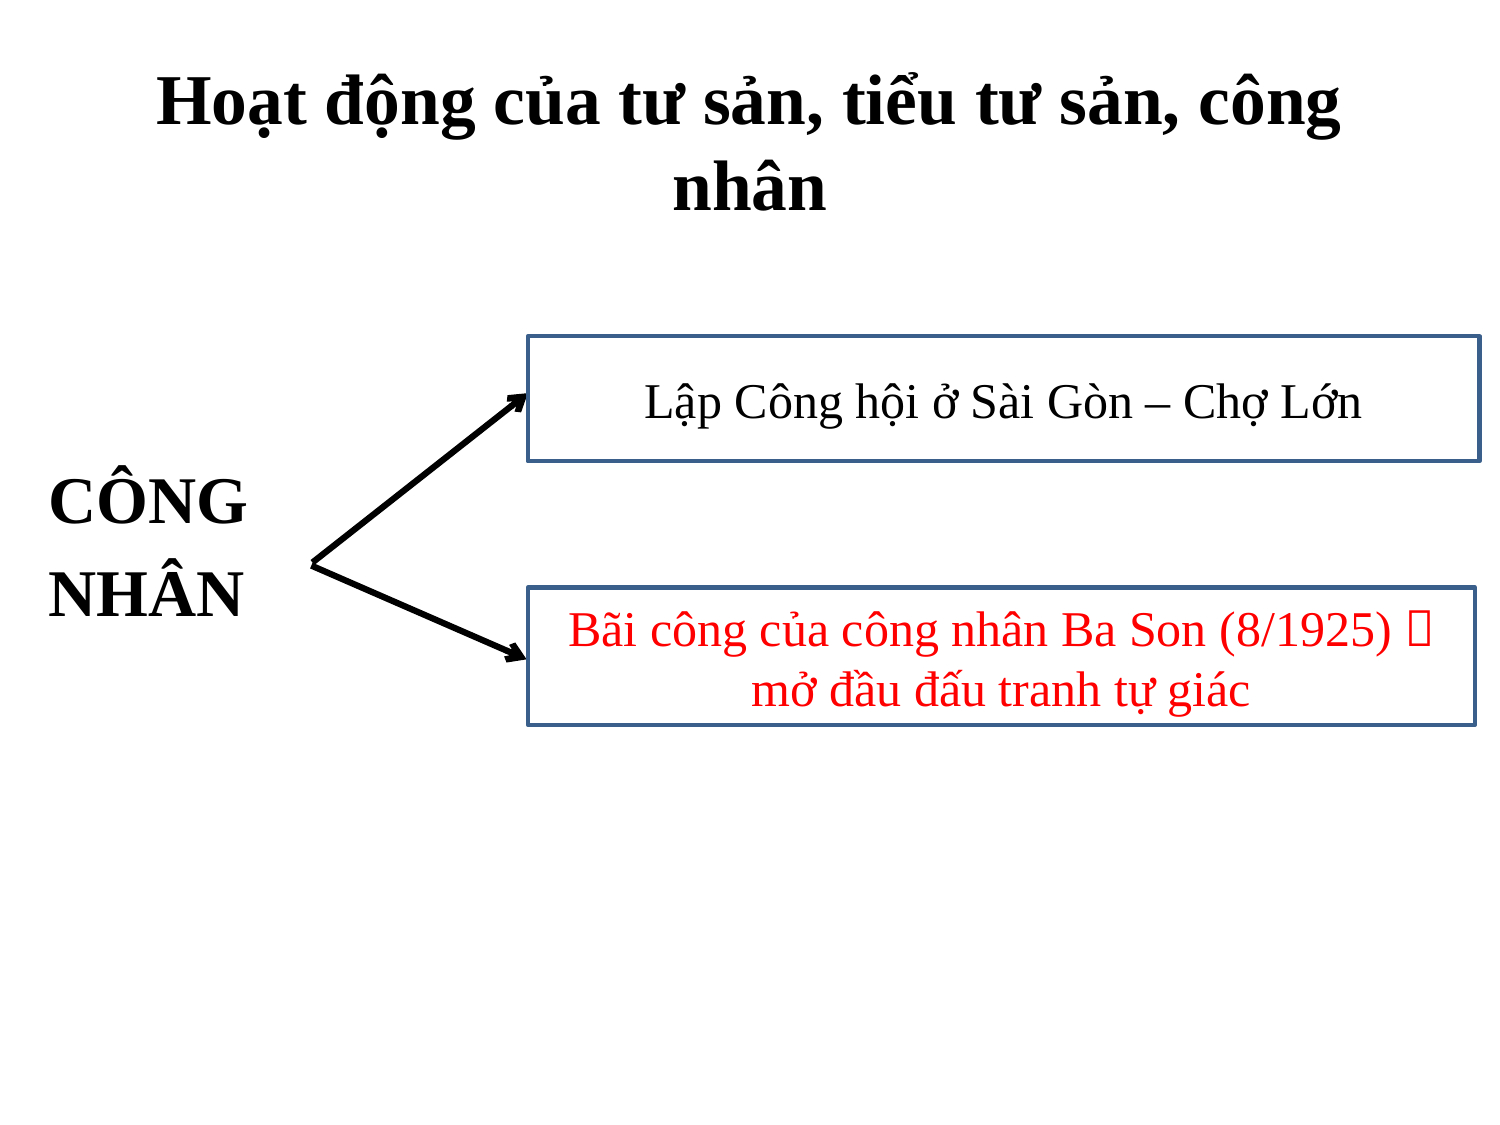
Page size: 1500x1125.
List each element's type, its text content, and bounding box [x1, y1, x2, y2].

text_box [312, 392, 528, 563]
text_box Lập Công hội ở Sài Gòn – Chợ Lớn [526, 334, 1482, 463]
list CÔNG NHÂN [0, 262, 1463, 1005]
text_box Bãi công của công nhân Ba Son (8/1925)  mở đầu đấu tranh tự giác [526, 585, 1477, 727]
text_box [311, 569, 527, 660]
title Hoạt động của tư sản, tiểu tư sản, công nhân [75, 45, 1425, 233]
